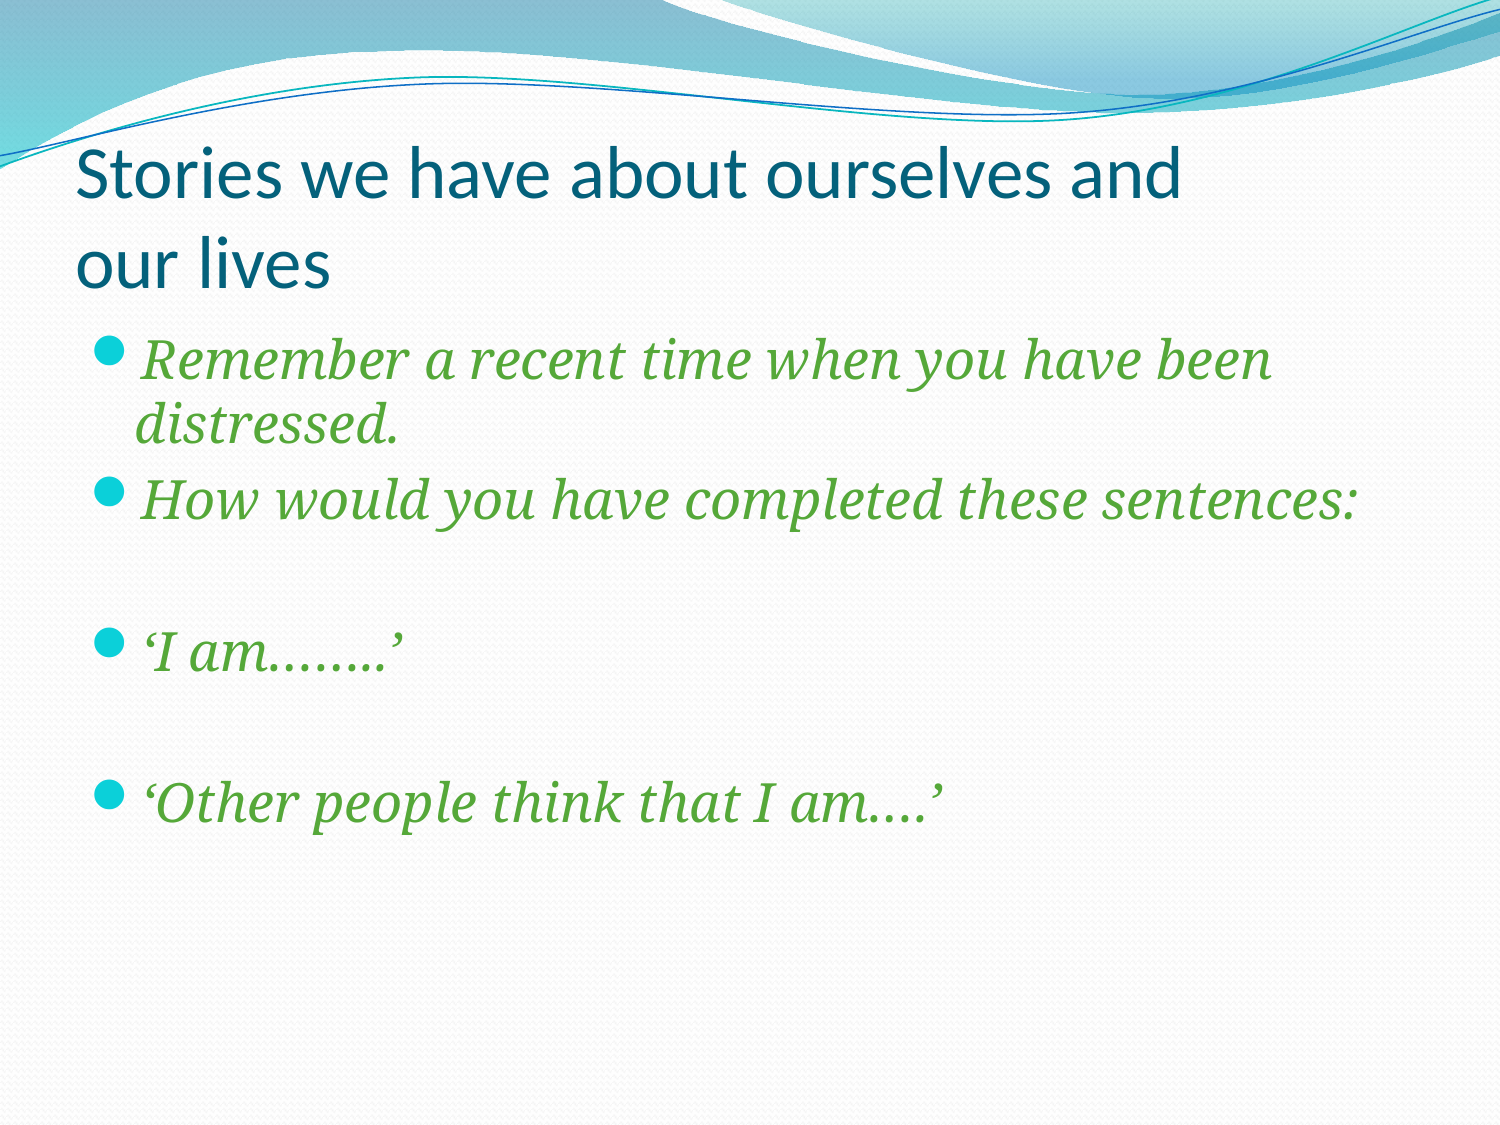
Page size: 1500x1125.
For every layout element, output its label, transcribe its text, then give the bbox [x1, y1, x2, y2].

list Remember a recent time when you have been distressed. How would you have completed these sentences: ‘I am……..’ ‘Other people think that I am….’ [74, 317, 1426, 1038]
title Stories we have about ourselves and our lives [74, 115, 1426, 304]
